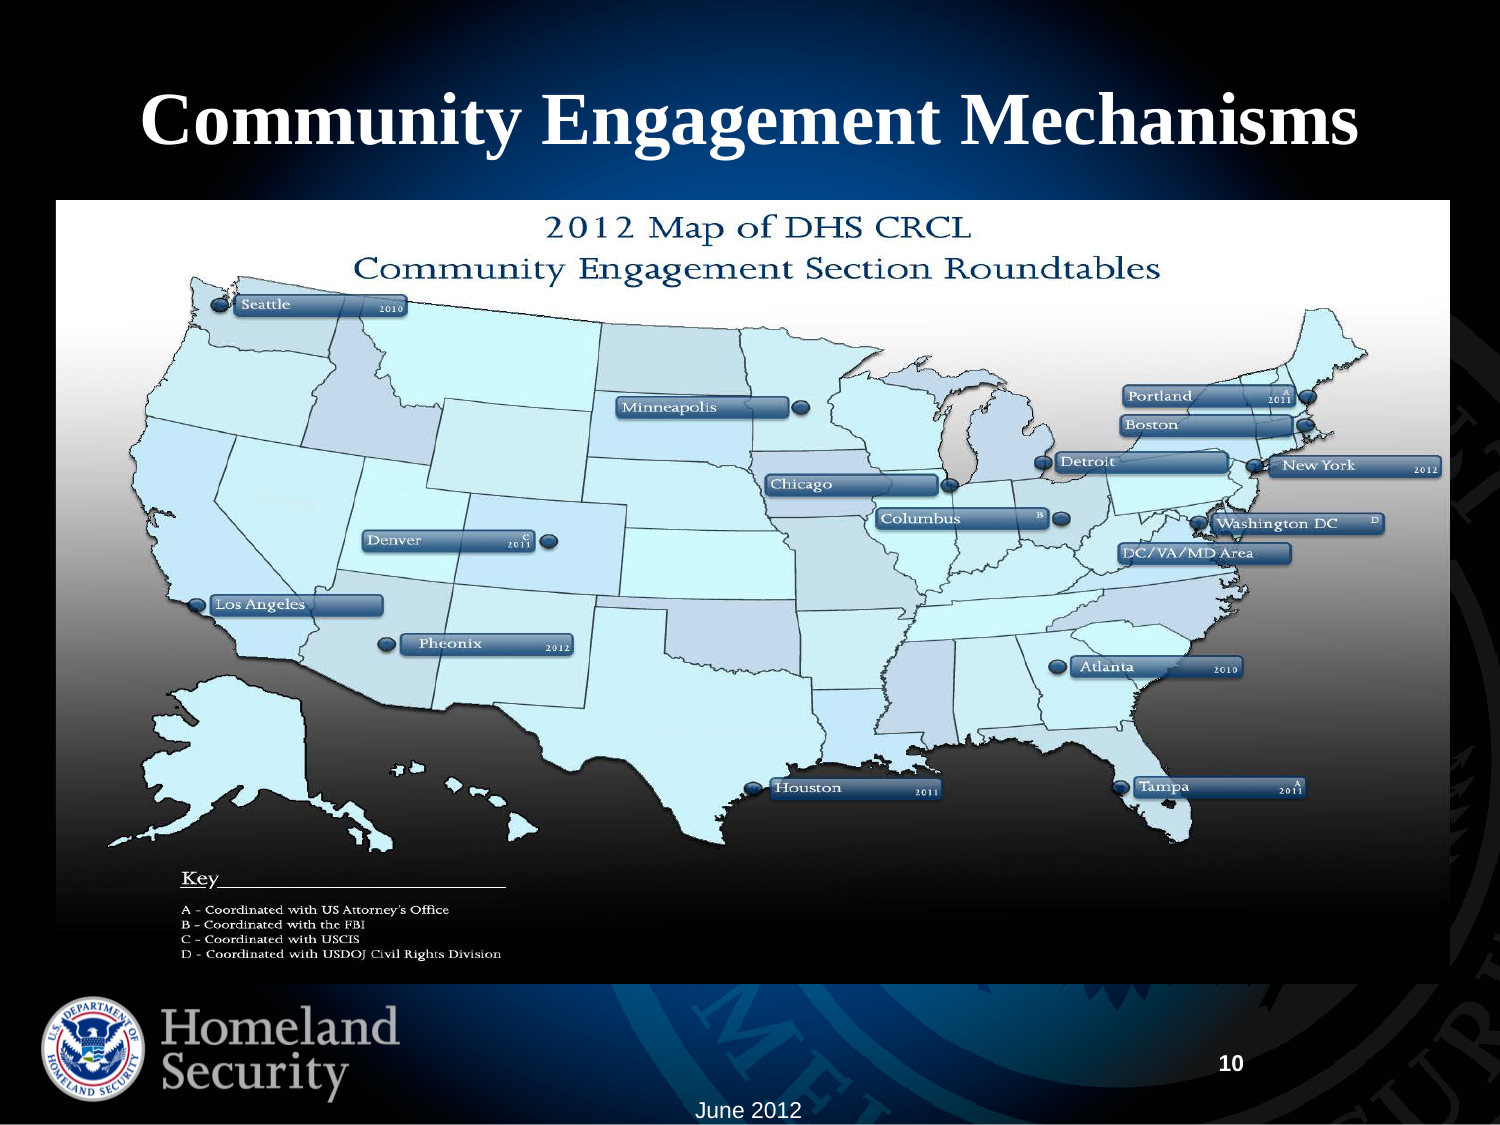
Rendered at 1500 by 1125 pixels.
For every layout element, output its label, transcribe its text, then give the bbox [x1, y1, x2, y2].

slide_number 10 [1074, 1025, 1388, 1100]
title Community Engagement Mechanisms [112, 62, 1388, 198]
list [55, 199, 1451, 984]
picture [0, 0, 1500, 1125]
